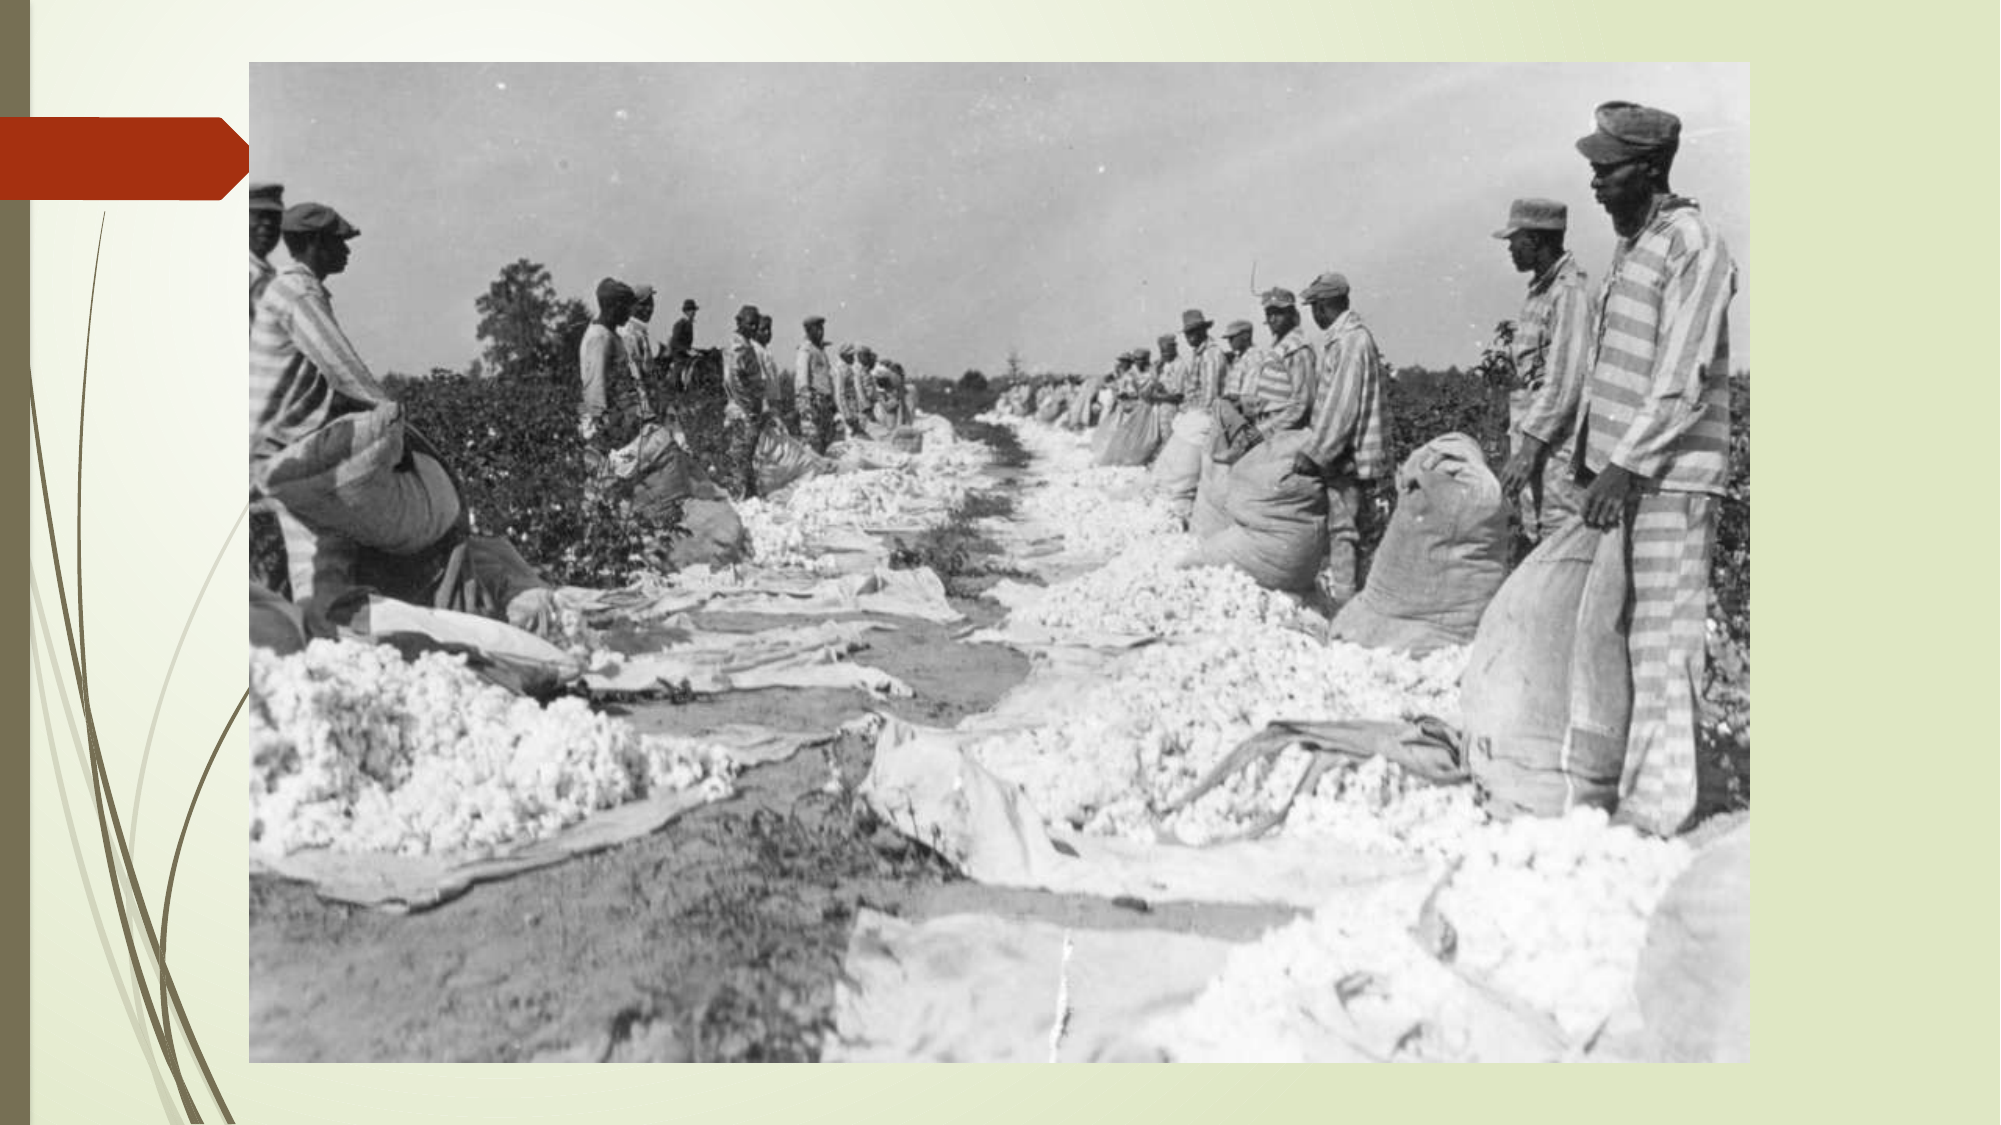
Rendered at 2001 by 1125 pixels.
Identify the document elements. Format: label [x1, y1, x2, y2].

picture [249, 62, 1751, 1063]
